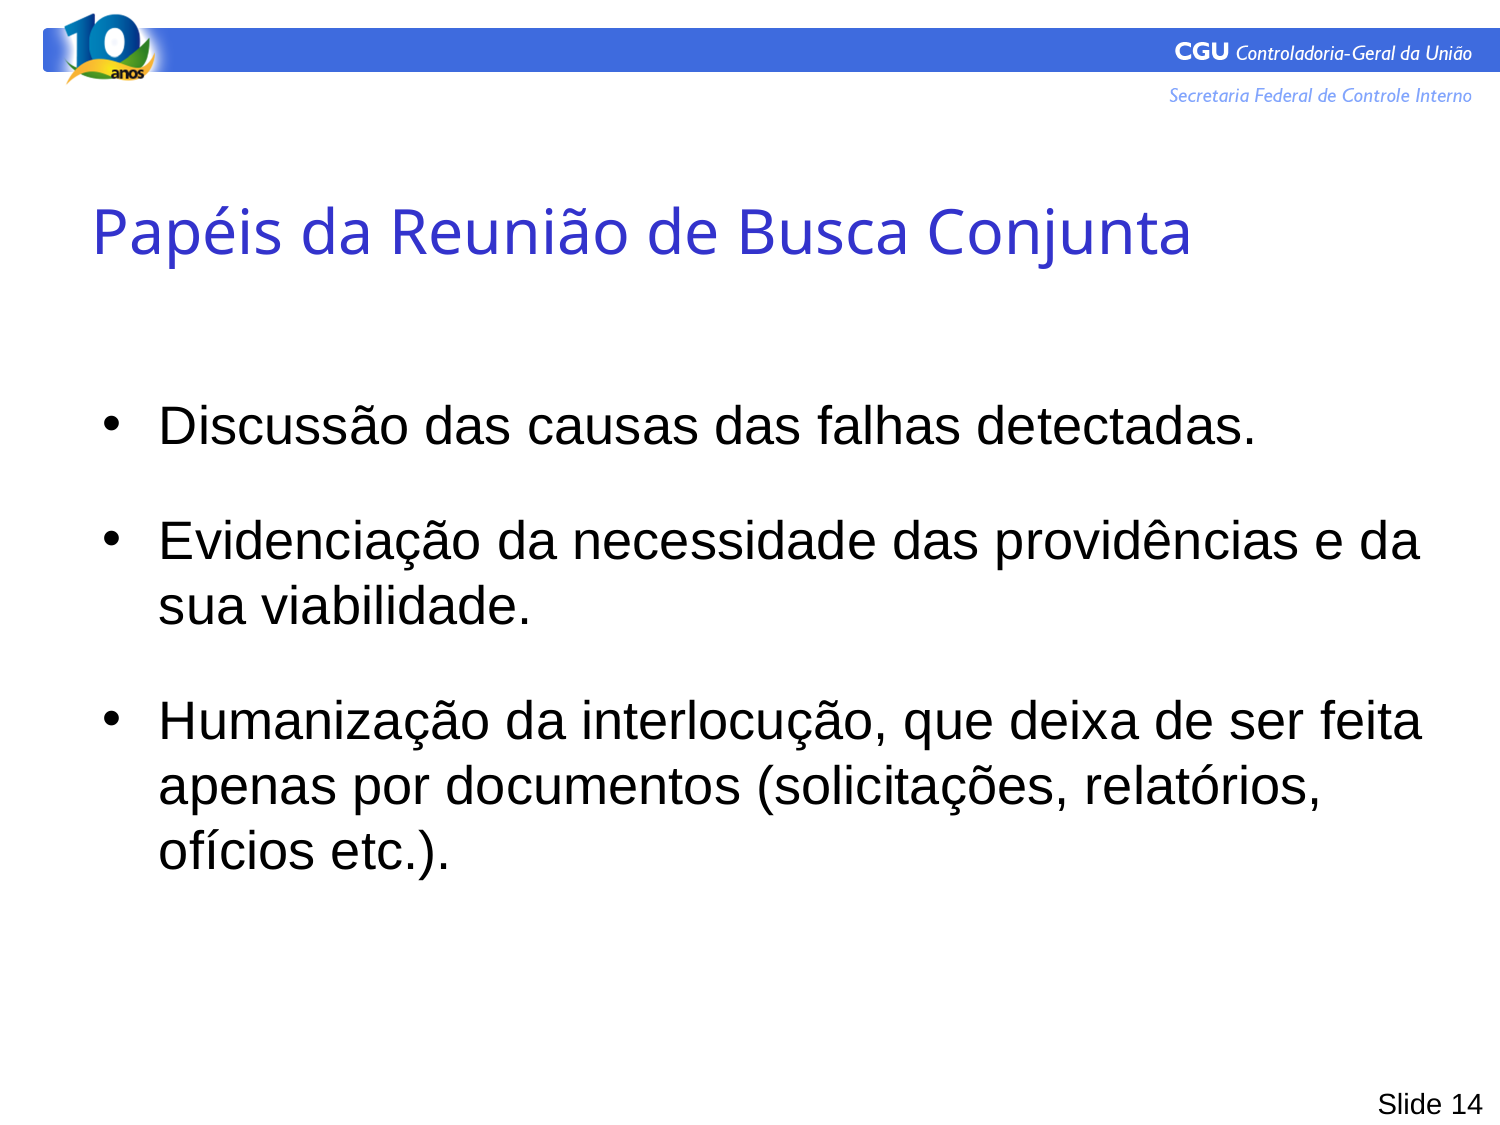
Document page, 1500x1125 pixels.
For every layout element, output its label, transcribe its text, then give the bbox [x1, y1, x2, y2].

text_box Papéis da Reunião de Busca Conjunta [76, 184, 1412, 285]
text_box Discussão das causas das falhas detectadas. Evidenciação da necessidade das providências e da sua viabilidade. Humanização da interlocução, que deixa de ser feita apenas por documentos (solicitações, relatórios, ofícios etc.). [75, 383, 1459, 888]
picture [0, 0, 1500, 170]
